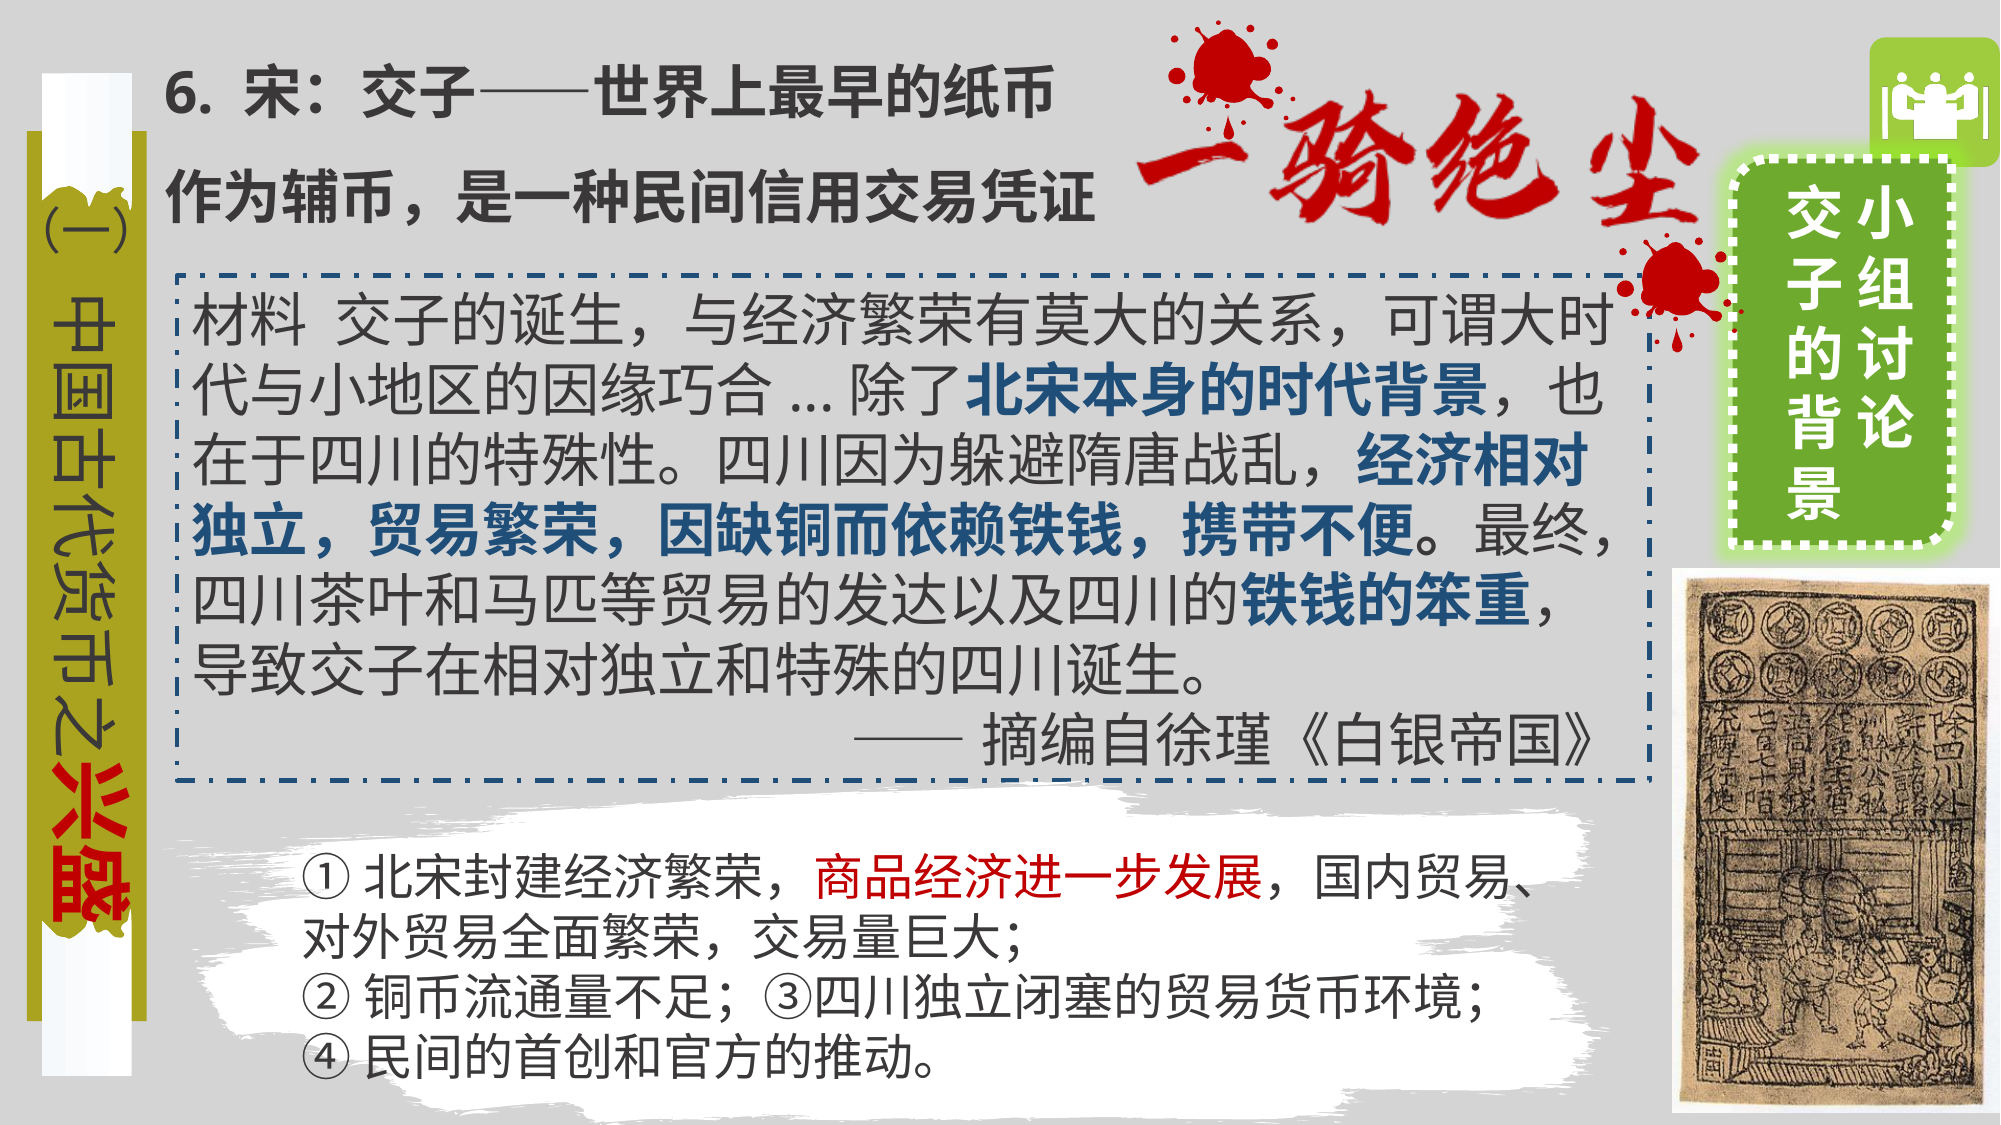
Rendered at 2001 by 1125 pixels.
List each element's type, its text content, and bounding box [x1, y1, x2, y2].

picture [1672, 568, 2000, 1113]
text_box [296, 779, 1597, 838]
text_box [0, 73, 177, 1076]
text_box 材料 交子的诞生，与经济繁荣有莫大的关系，可谓大时代与小地区的因缘巧合...除了北宋本身的时代背景，也在于四川的特殊性。四川因为躲避隋唐战乱，经济相对独立，贸易繁荣，因缺铜而依赖铁钱，携带不便。最终，四川茶叶和马匹等贸易的发达以及四川的铁钱的笨重，导致交子在相对独立和特殊的四川诞生。 ——摘编自徐瑾《白银帝国》 [177, 275, 1650, 781]
text_box 交 小 子 组 的 讨 背 论 景 [1732, 158, 1952, 546]
text_box ①北宋封建经济繁荣，商品经济进一步发展，国内贸易、对外贸易全面繁荣，交易量巨大； ②铜币流通量不足；③四川独立闭塞的贸易货币环境； ④民间的首创和官方的推动。 [286, 838, 1610, 1093]
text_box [1615, 265, 1744, 353]
text_box [177, 839, 195, 843]
picture [1103, 43, 1744, 265]
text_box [1167, 20, 1296, 140]
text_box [1869, 37, 2000, 167]
text_box [177, 845, 286, 1044]
text_box [1475, 1093, 1506, 1097]
text_box [398, 1093, 1364, 1125]
text_box 6. 宋：交子——世界上最早的纸币 作为辅币，是一种民间信用交易凭证 [149, 12, 1693, 238]
